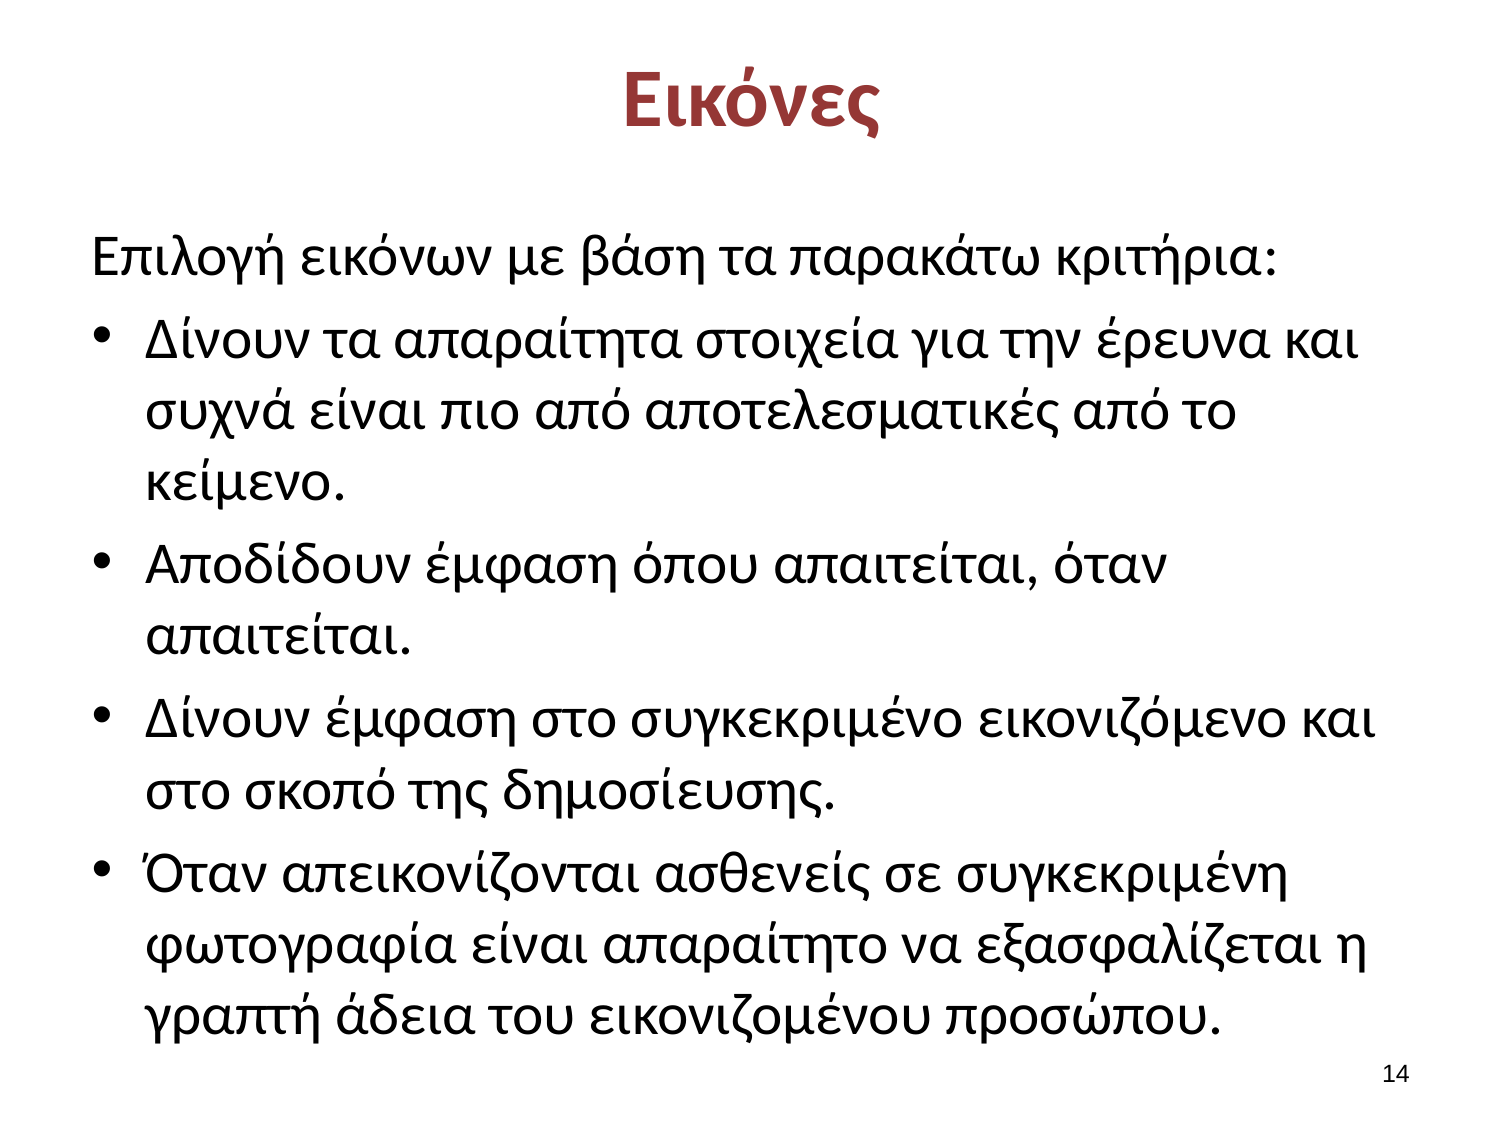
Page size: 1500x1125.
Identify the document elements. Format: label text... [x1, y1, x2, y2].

list Επιλογή εικόνων με βάση τα παρακάτω κριτήρια: Δίνουν τα απαραίτητα στοιχεία για την έρευνα και συχνά είναι πιο από αποτελεσματικές από το κείμενο. Αποδίδουν έμφαση όπου απαιτείται, όταν απαιτείται. Δίνουν έμφαση στο συγκεκριμένο εικονιζόμενο και στο σκοπό της δημοσίευσης. Όταν απεικονίζονται ασθενείς σε συγκεκριμένη φωτογραφία είναι απαραίτητο να εξασφαλίζεται η γραπτή άδεια του εικονιζομένου προσώπου. [76, 208, 1427, 1071]
slide_number 13 [1074, 1042, 1425, 1103]
title Εικόνες [76, 19, 1427, 169]
